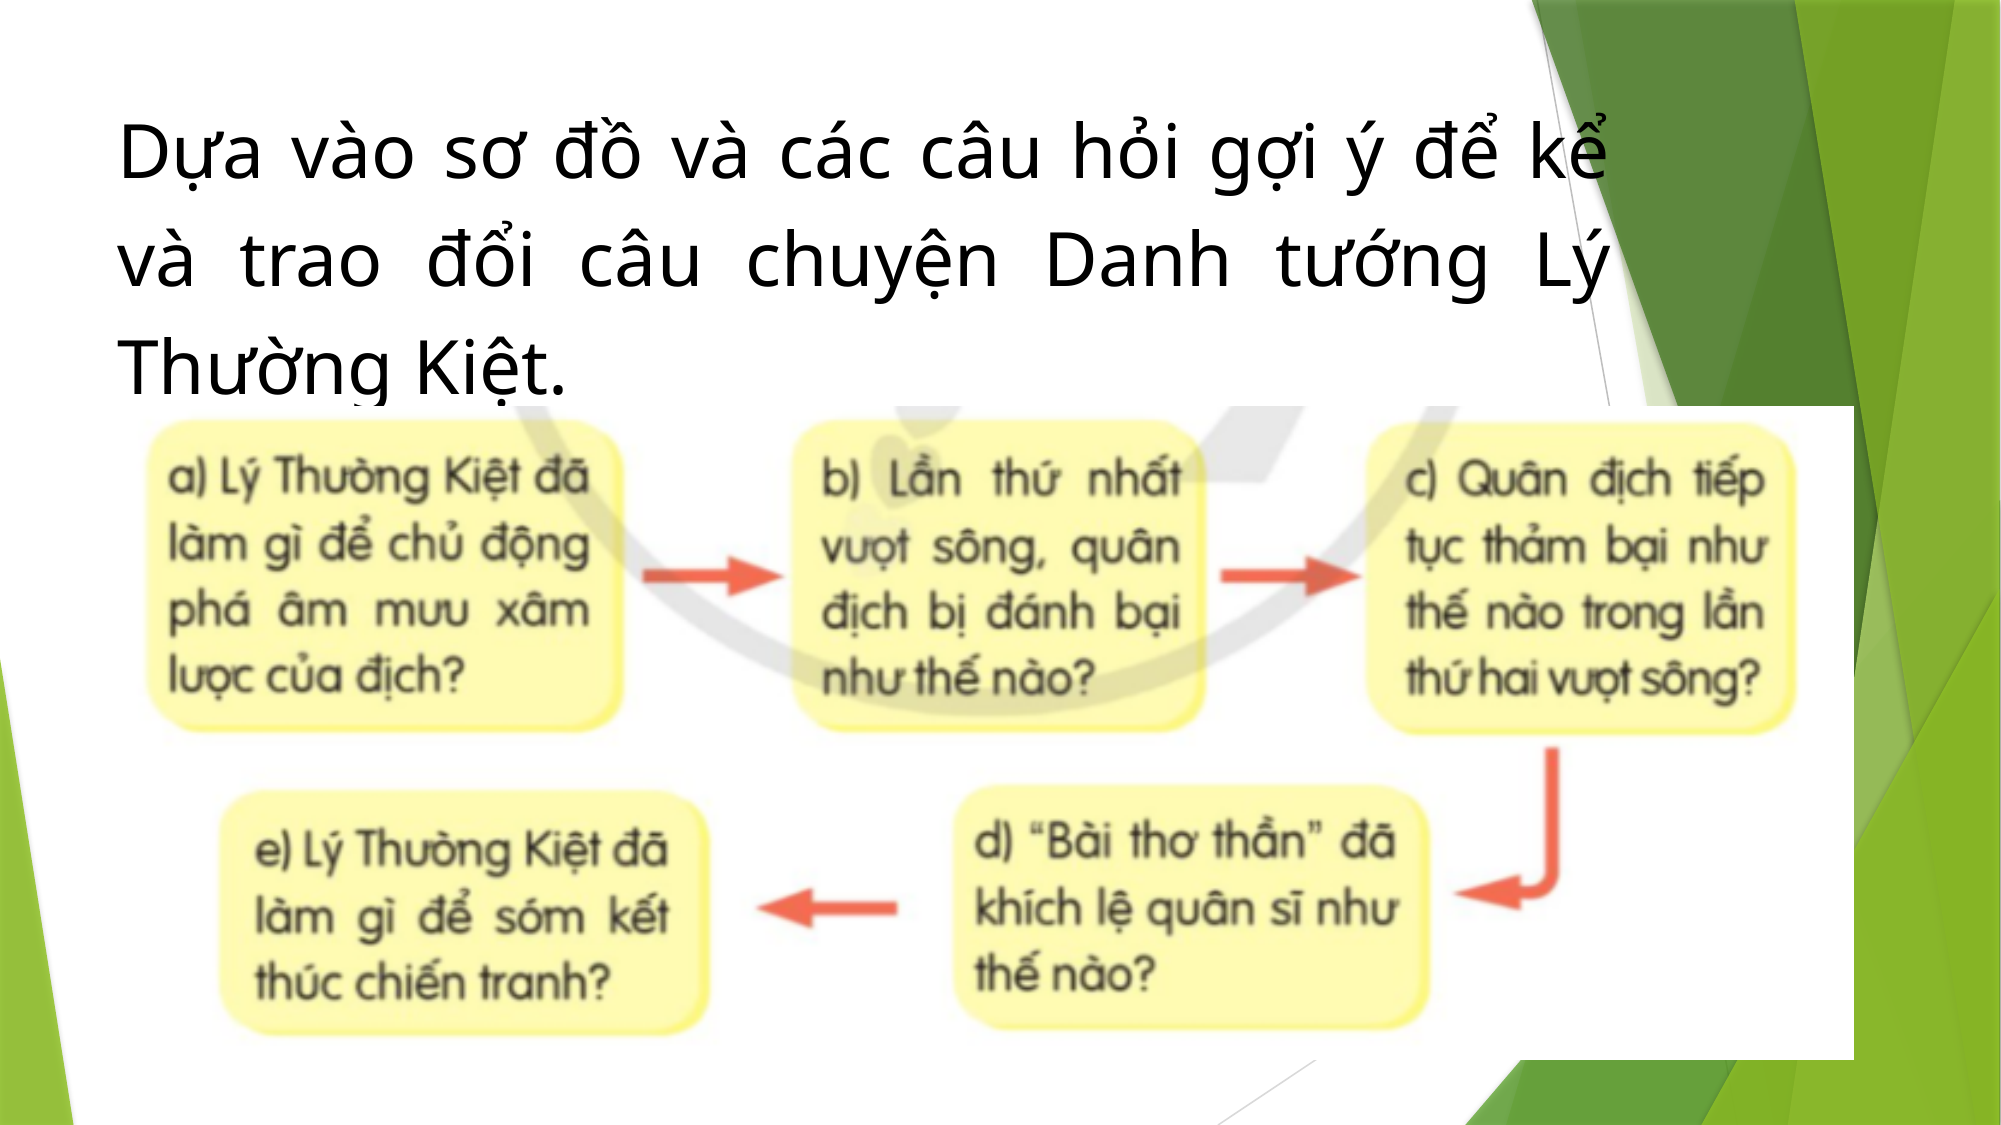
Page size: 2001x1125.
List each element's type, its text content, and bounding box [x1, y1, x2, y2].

picture [122, 405, 1855, 1061]
text_box Dựa vào sơ đồ và các câu hỏi gợi ý để kể và trao đổi câu chuyện Danh tướng Lý Thường Kiệt. [102, 78, 1627, 417]
